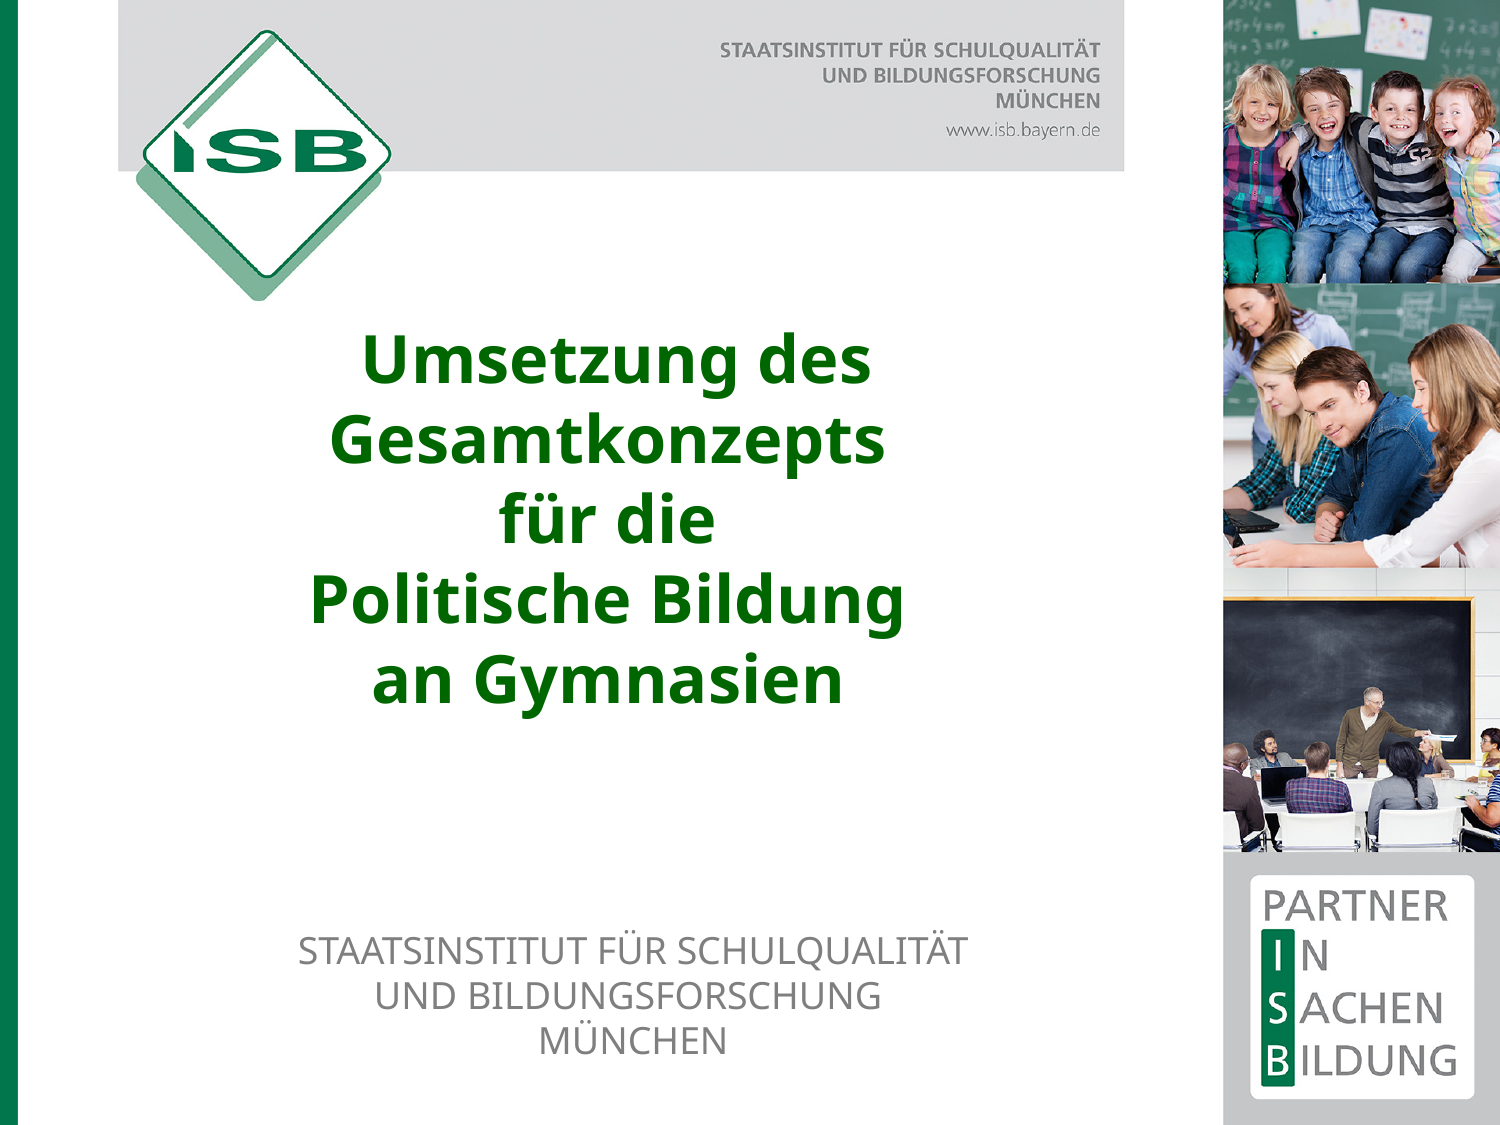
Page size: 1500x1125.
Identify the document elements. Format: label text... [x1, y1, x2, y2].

title Umsetzung des Gesamtkonzepts für die Politische Bildung an Gymnasien [79, 309, 1155, 822]
picture [0, 0, 1500, 1125]
text_box STAATSINSTITUT FÜR SCHULQUALITÄT UND BILDUNGSFORSCHUNG MÜNCHEN [95, 919, 1172, 1079]
